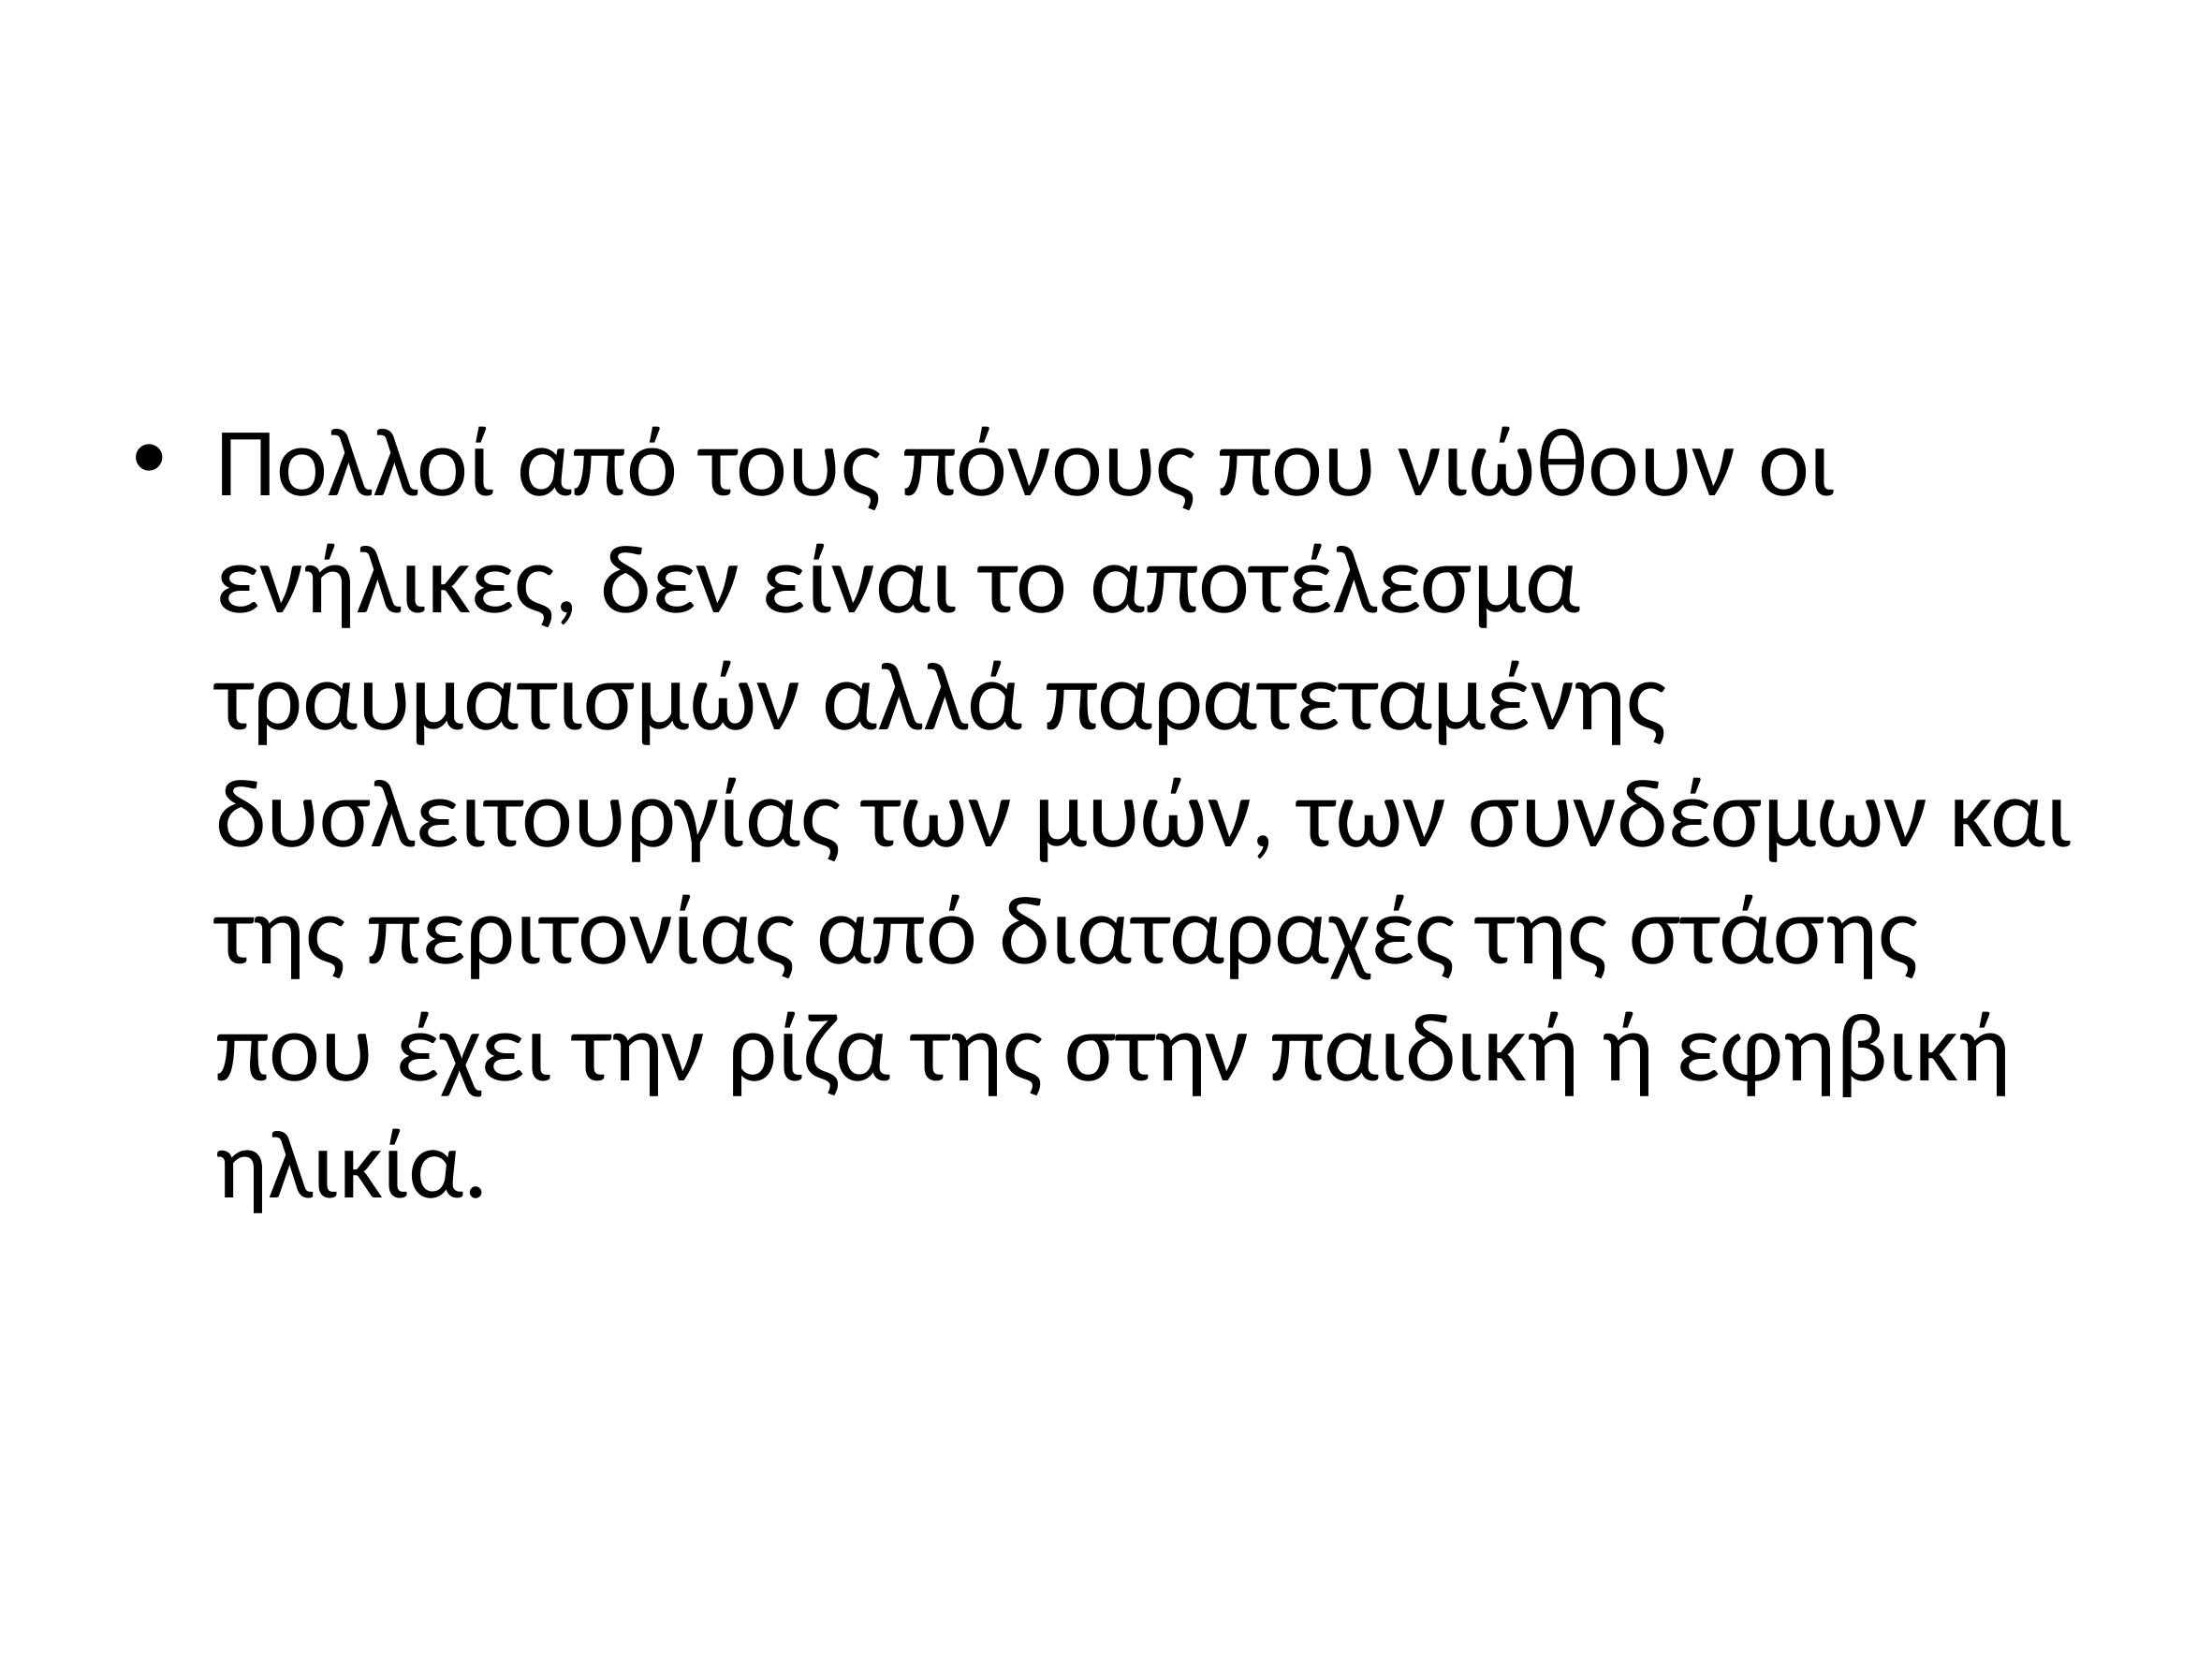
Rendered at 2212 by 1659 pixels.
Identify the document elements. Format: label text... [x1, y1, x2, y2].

list Πολλοί από τους πόνους που νιώθουν οι ενήλικες, δεν είναι το αποτέλεσμα τραυματισμών αλλά παρατεταμένης δυσλειτουργίας των μυών, των συνδέσμων και της περιτονίας από διαταραχές της στάσης που έχει την ρίζα της στην παιδική ή εφηβική ηλικία. [110, 387, 2102, 1482]
